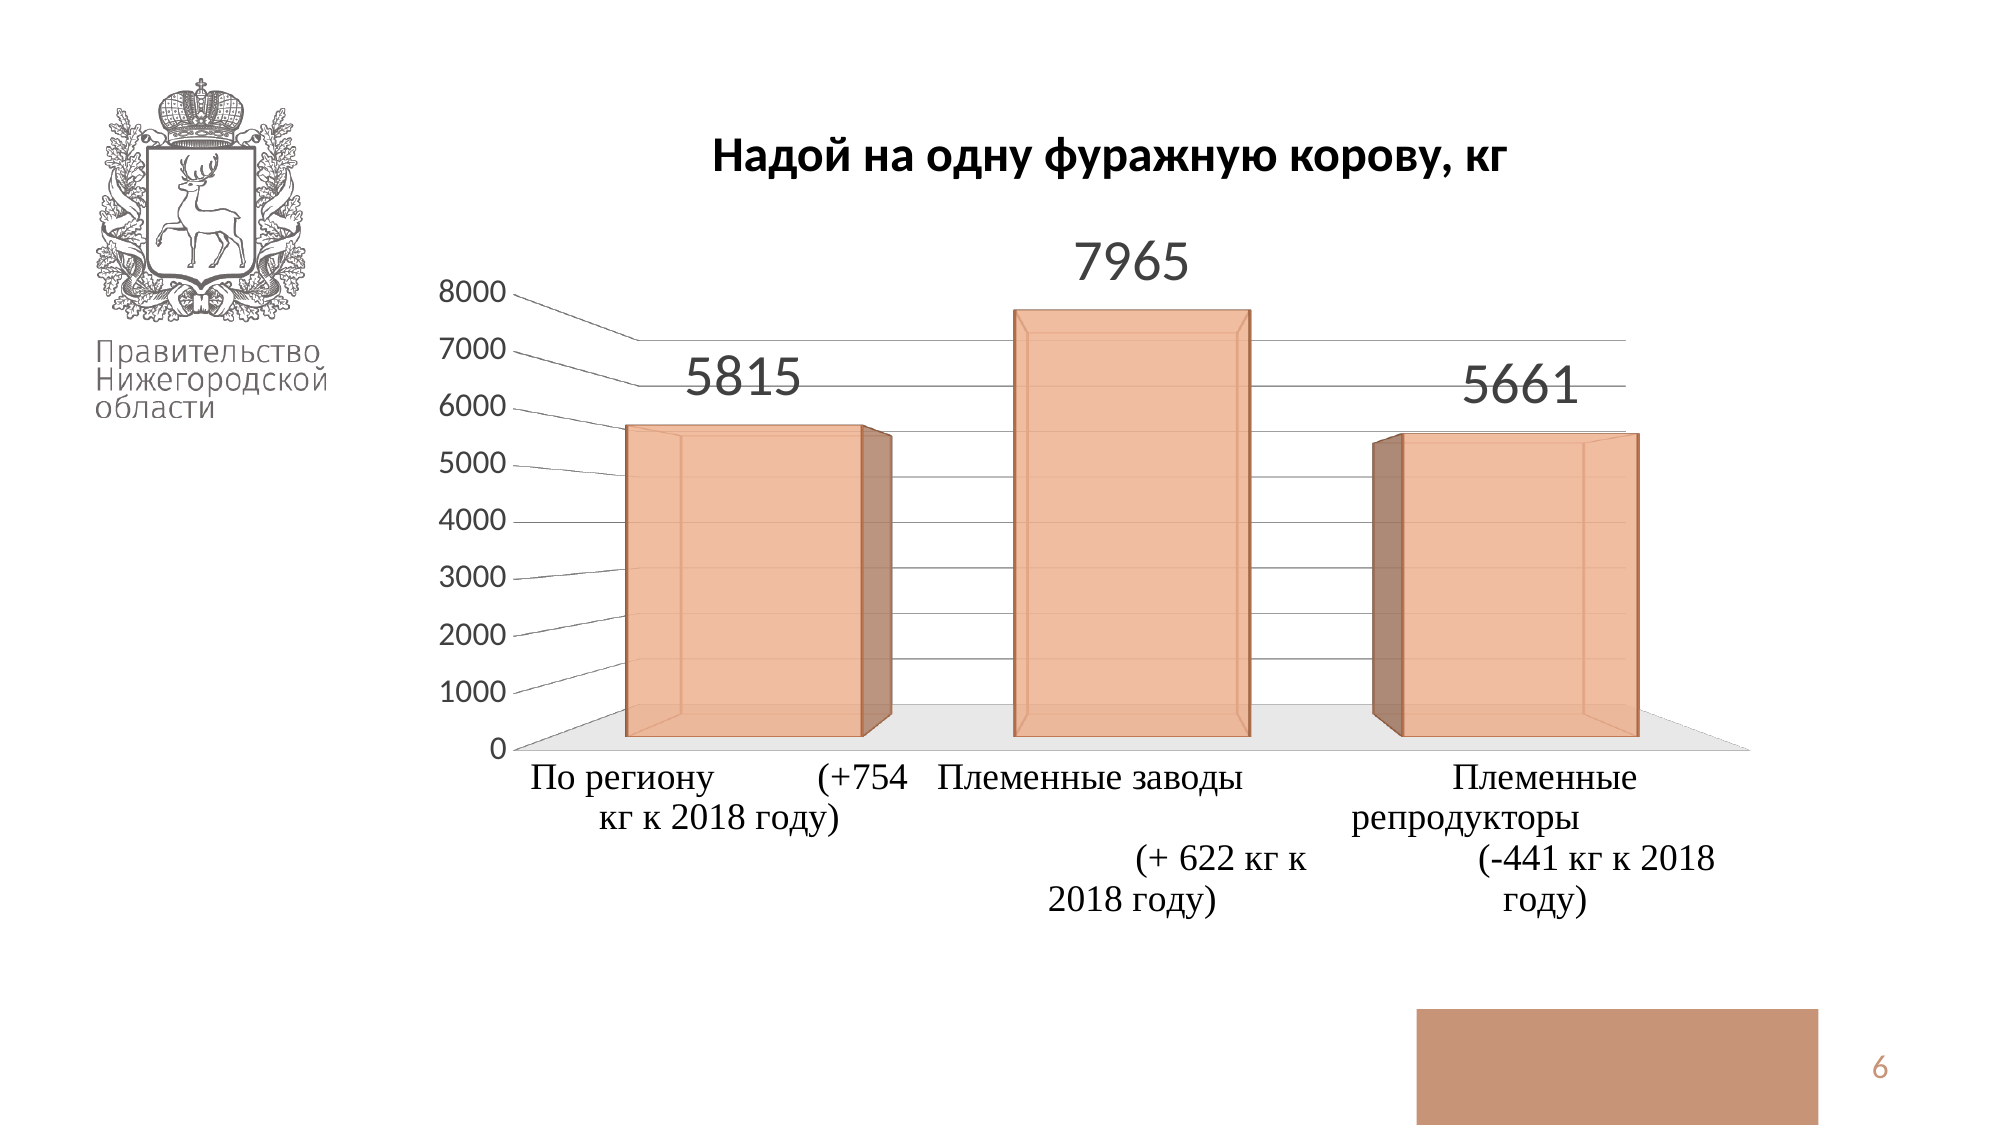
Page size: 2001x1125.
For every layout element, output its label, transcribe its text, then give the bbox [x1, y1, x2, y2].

chart [373, 189, 1845, 1009]
picture [96, 78, 326, 418]
text_box Надой на одну фуражную корову, кг [375, 60, 1845, 189]
slide_number 5 [1453, 1034, 1904, 1095]
